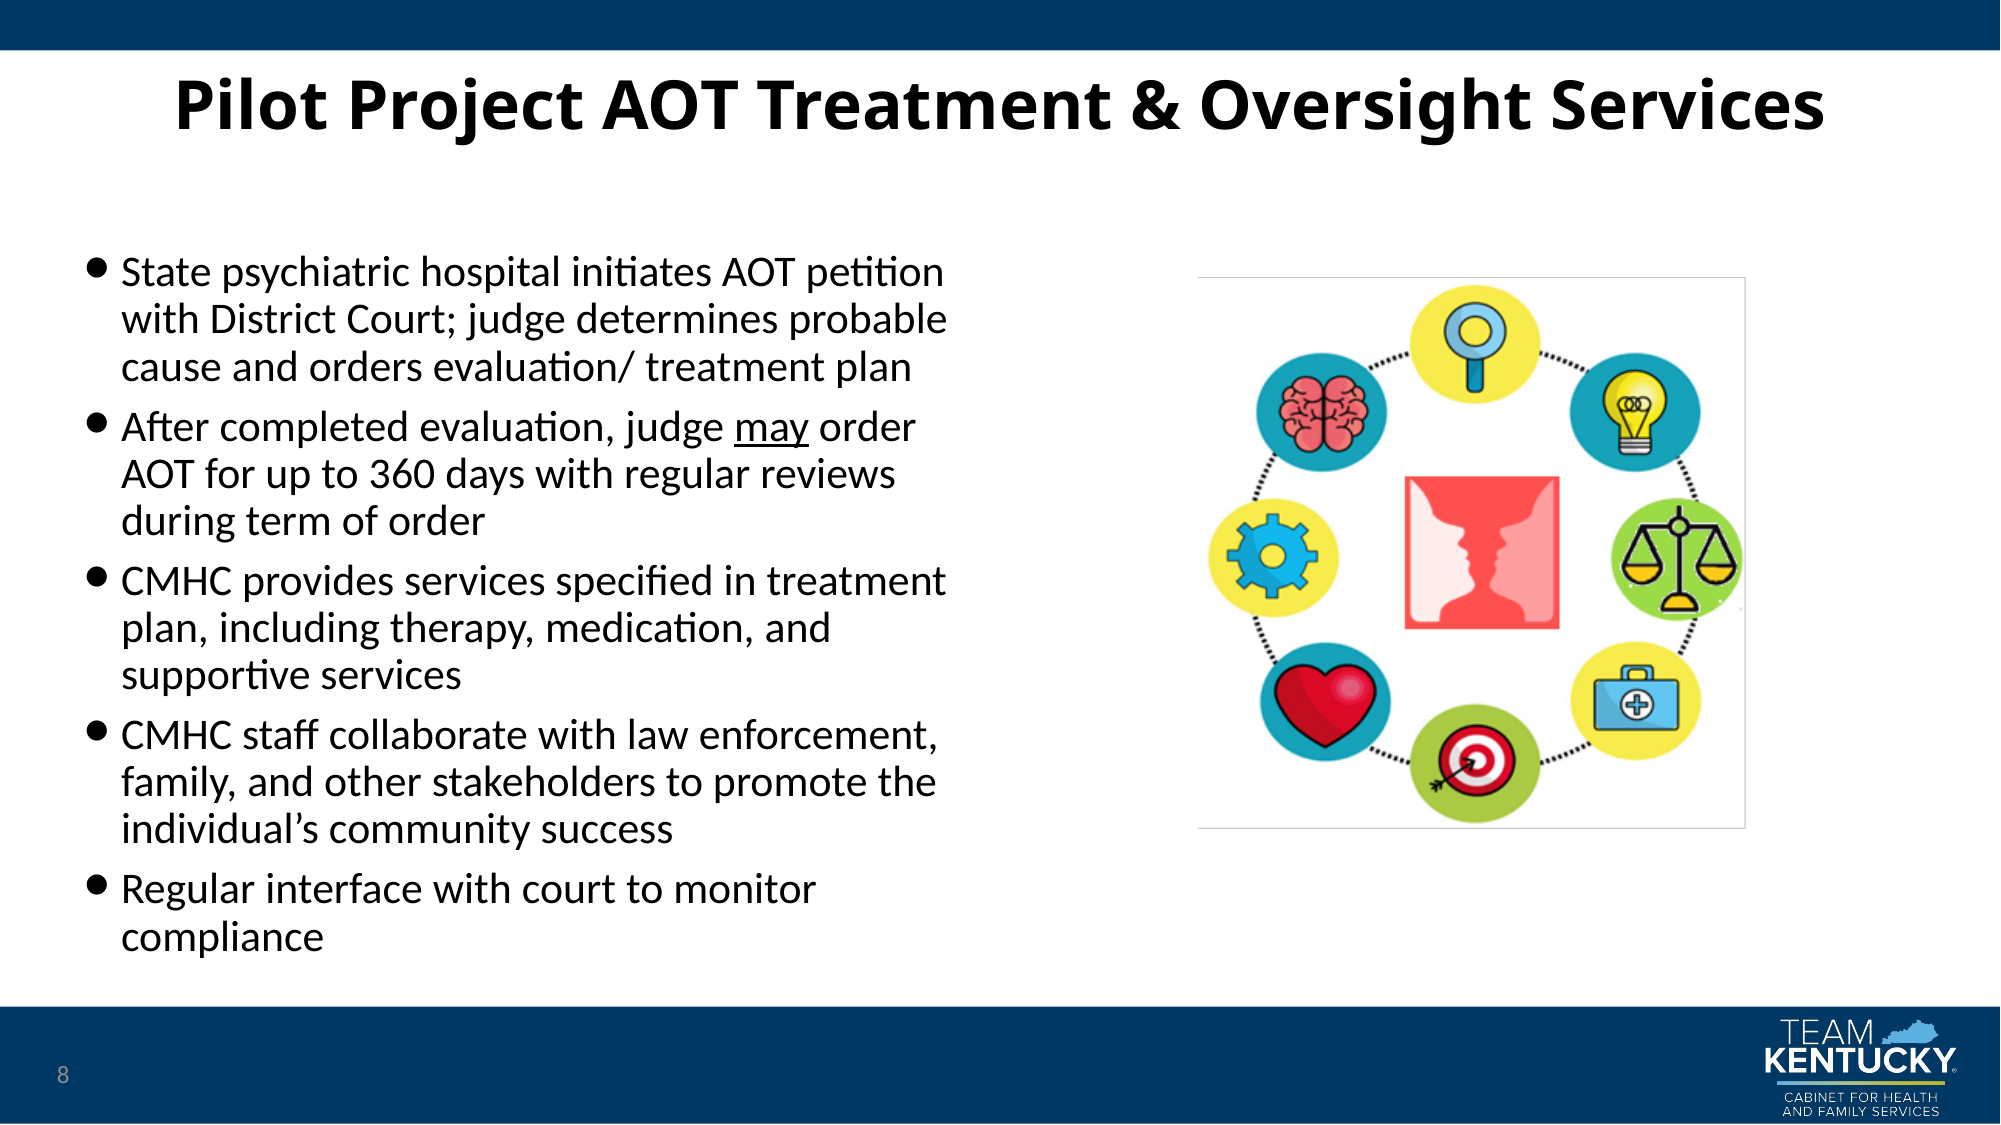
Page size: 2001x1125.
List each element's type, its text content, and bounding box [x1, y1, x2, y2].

picture [1763, 1018, 1959, 1121]
list State psychiatric hospital initiates AOT petition with District Court; judge determines probable cause and orders evaluation/ treatment plan After completed evaluation, judge may order AOT for up to 360 days with regular reviews during term of order CMHC provides services specified in treatment plan, including therapy, medication, and supportive services CMHC staff collaborate with law enforcement, family, and other stakeholders to promote the individual’s community success Regular interface with court to monitor compliance [68, 241, 1000, 1015]
slide_number 8 [41, 1043, 492, 1104]
title Pilot Project AOT Treatment & Oversight Services [137, 59, 1863, 156]
picture [1198, 276, 1767, 830]
